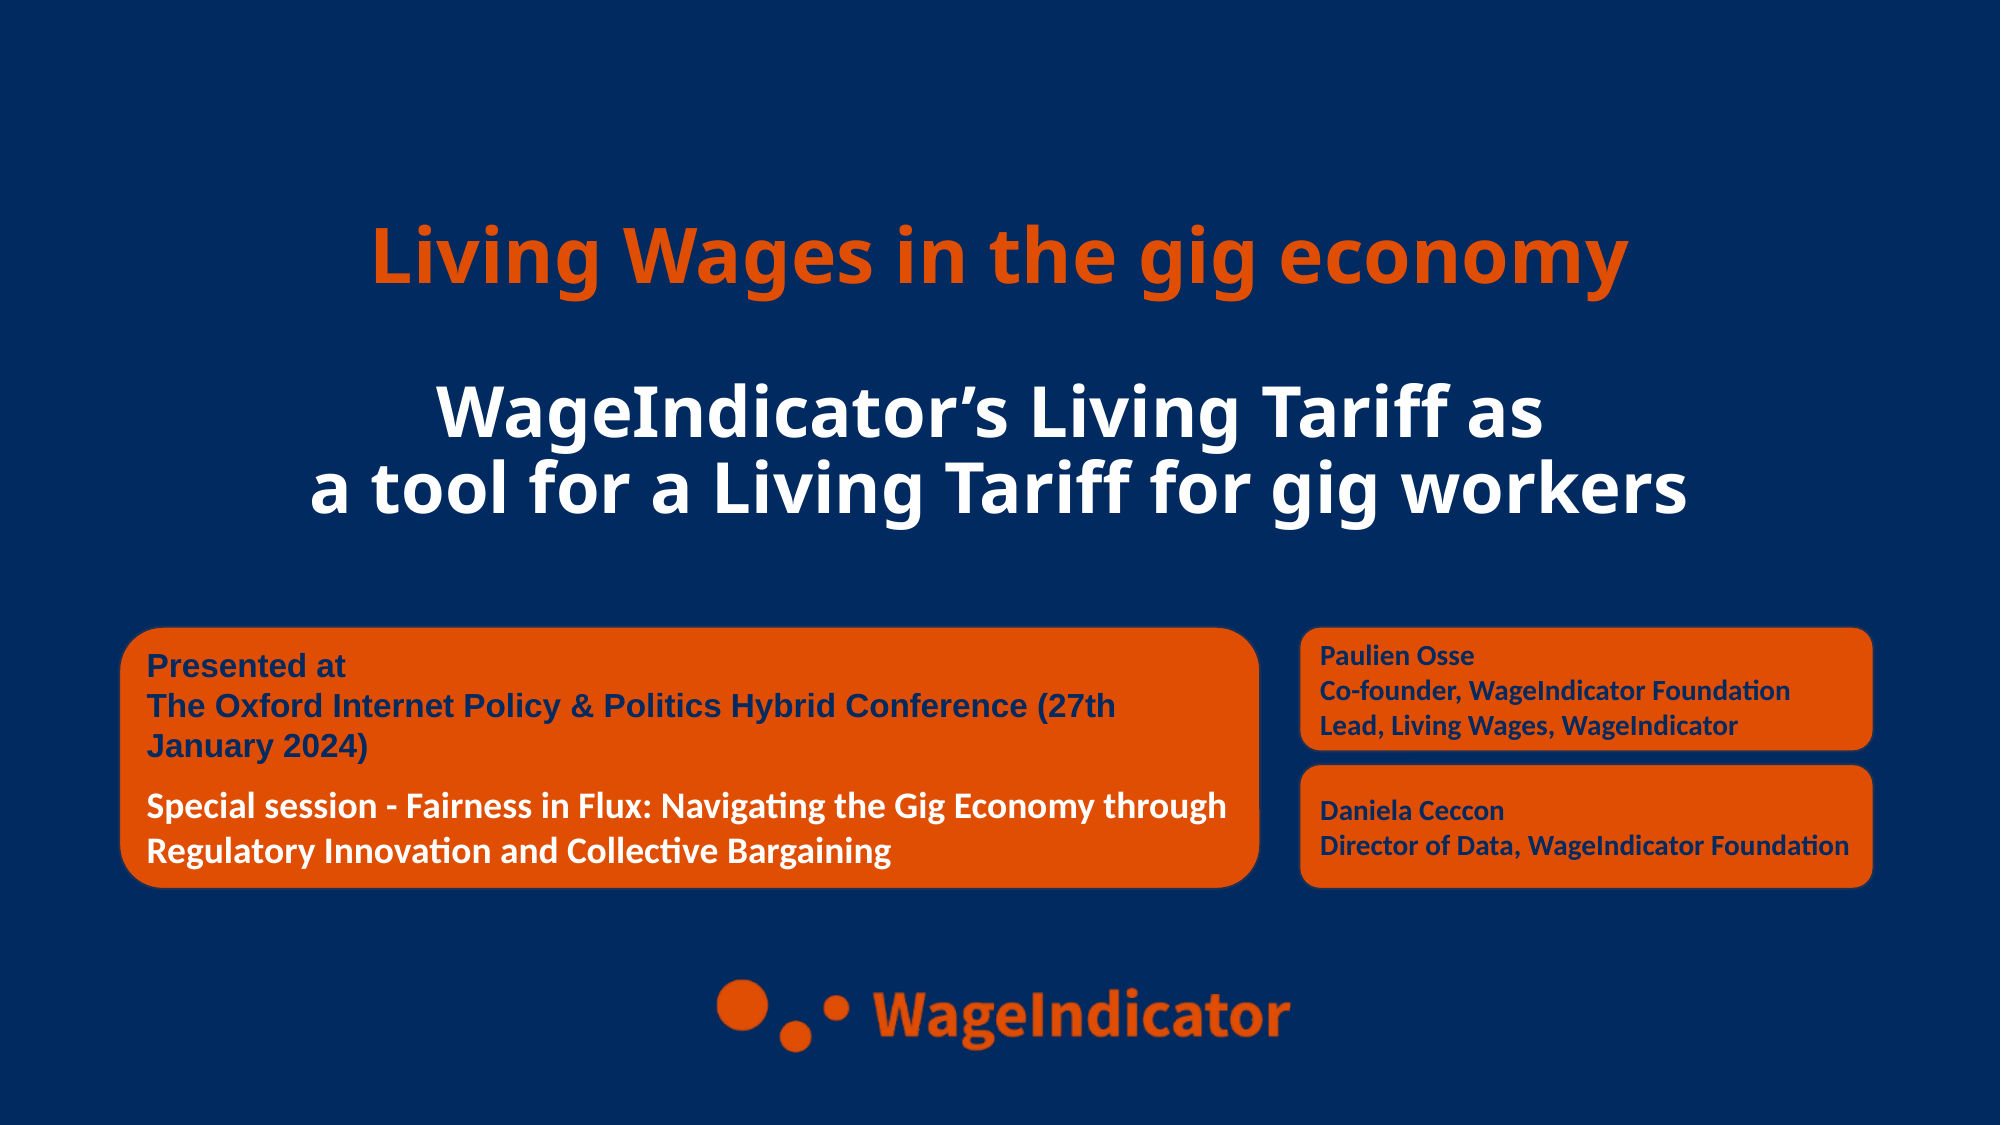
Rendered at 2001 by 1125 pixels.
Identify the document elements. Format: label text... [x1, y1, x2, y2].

text_box Living Wages in the gig economy WageIndicator’s Living Tariff as a tool for a Living Tariff for gig workers [289, 203, 1710, 544]
text_box Presented at The Oxford Internet Policy & Politics Hybrid Conference (27th January 2024) Special session - Fairness in Flux: Navigating the Gig Economy through Regulatory Innovation and Collective Bargaining [118, 625, 1262, 890]
text_box Daniela Ceccon Director of Data, WageIndicator Foundation [1298, 763, 1875, 890]
picture [703, 958, 1297, 1076]
text_box Paulien Osse Co-founder, WageIndicator Foundation Lead, Living Wages, WageIndicator [1298, 625, 1875, 753]
